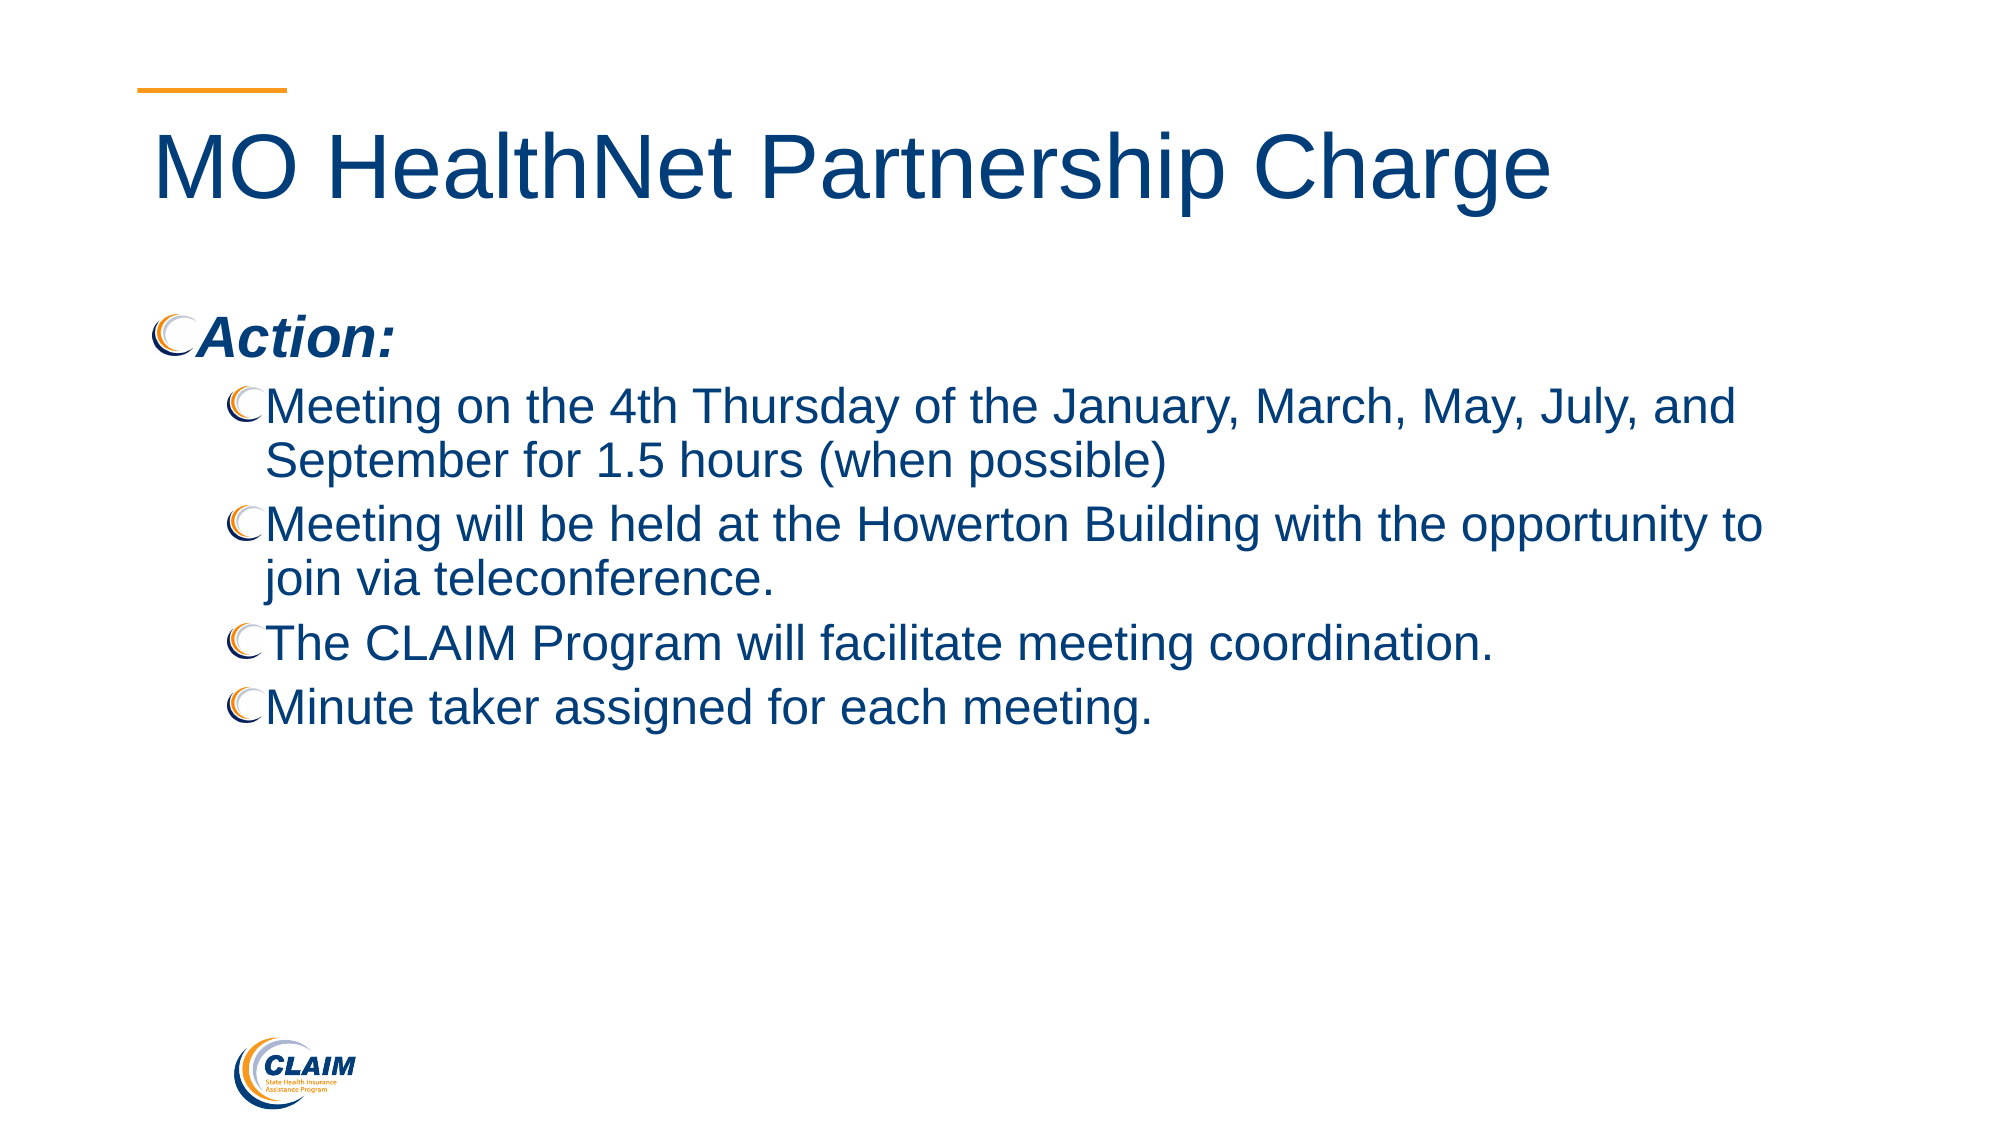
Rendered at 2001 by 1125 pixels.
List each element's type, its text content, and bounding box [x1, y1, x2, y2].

title MO HealthNet Partnership Charge [137, 59, 1863, 278]
picture [227, 687, 265, 723]
picture [227, 386, 265, 422]
picture [227, 623, 265, 659]
list Action: Meeting on the 4th Thursday of the January, March, May, July, and September for 1.5 hours (when possible) Meeting will be held at the Howerton Building with the opportunity to join via teleconference. The CLAIM Program will facilitate meeting coordination. Minute taker assigned for each meeting. [137, 299, 1863, 1014]
picture [208, 1016, 377, 1125]
picture [227, 505, 265, 541]
picture [152, 314, 197, 356]
